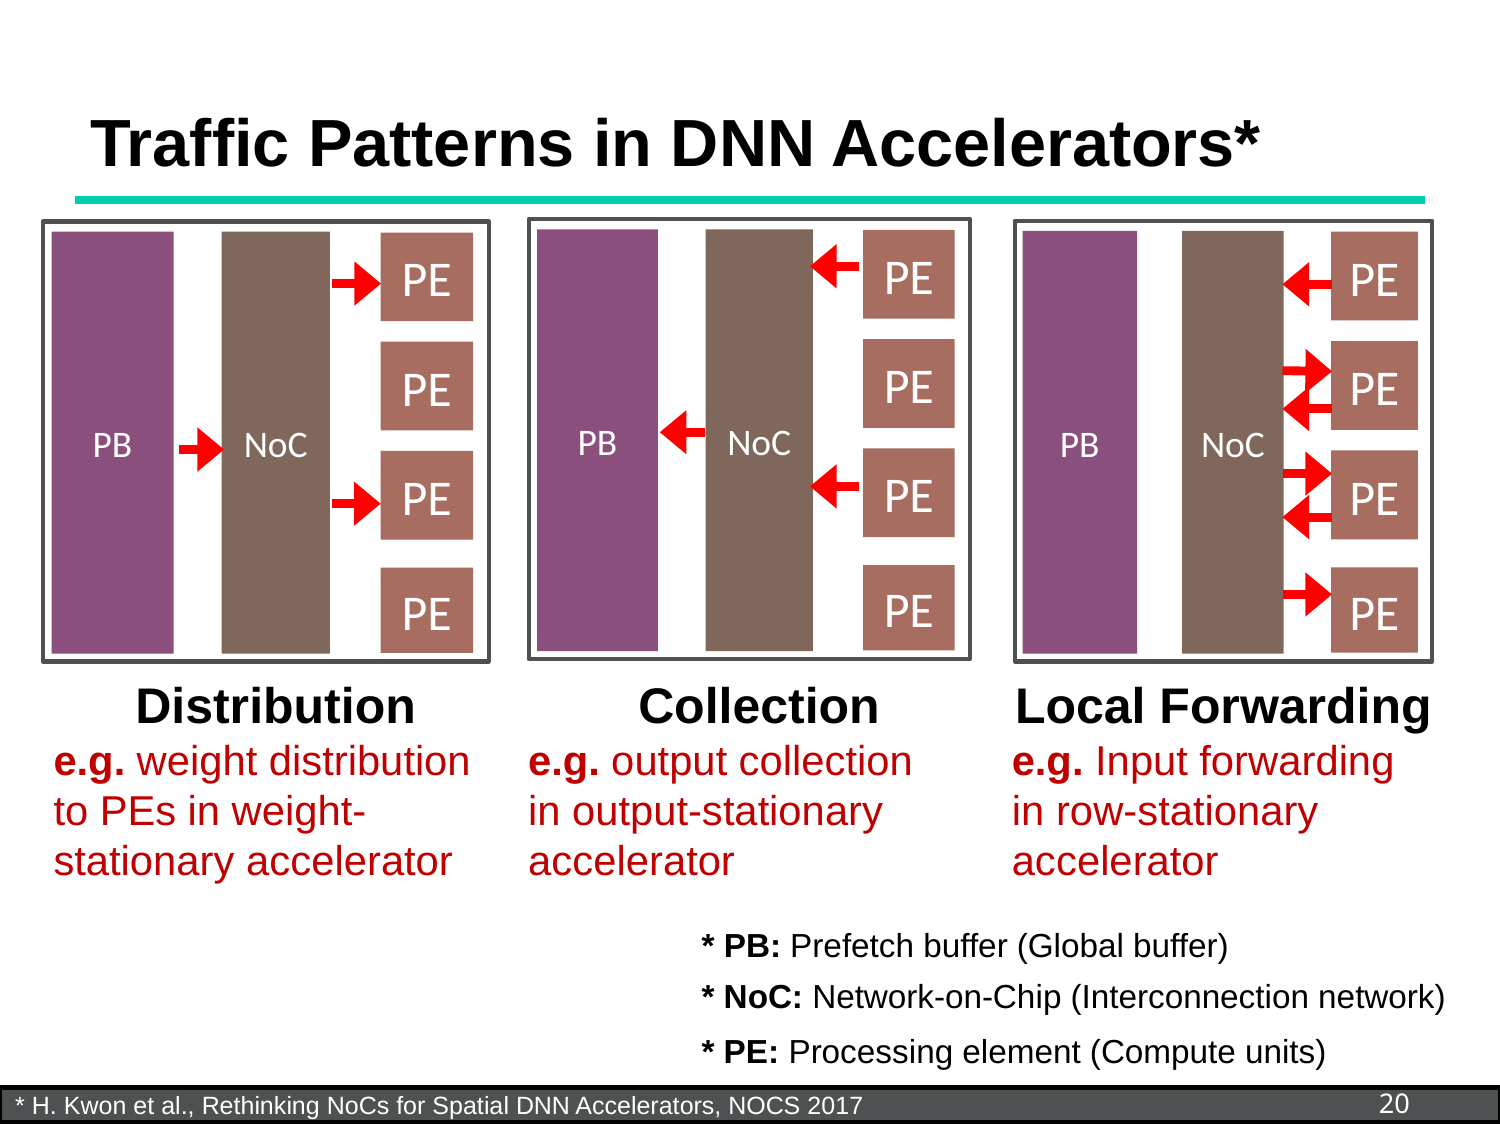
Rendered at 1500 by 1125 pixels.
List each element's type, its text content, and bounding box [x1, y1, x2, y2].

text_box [1014, 220, 1433, 662]
slide_number 20 [1212, 1087, 1425, 1123]
text_box Collection [599, 668, 920, 726]
list Distribution [99, 670, 453, 726]
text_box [178, 283, 382, 504]
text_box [659, 266, 859, 487]
text_box e.g. Input forwarding in row-stationary accelerator [996, 726, 1433, 901]
title Traffic Patterns in DNN Accelerators* [75, 75, 1425, 188]
text_box * H. Kwon et al., Rethinking NoCs for Spatial DNN Accelerators, NOCS 2017 [0, 1081, 946, 1125]
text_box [528, 218, 971, 660]
text_box Local Forwarding [980, 665, 1467, 737]
text_box e.g. output collection in output-stationary accelerator [513, 726, 970, 896]
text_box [42, 221, 489, 662]
text_box e.g. weight distribution to PEs in weight-stationary accelerator [38, 726, 513, 881]
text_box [686, 916, 1471, 1080]
